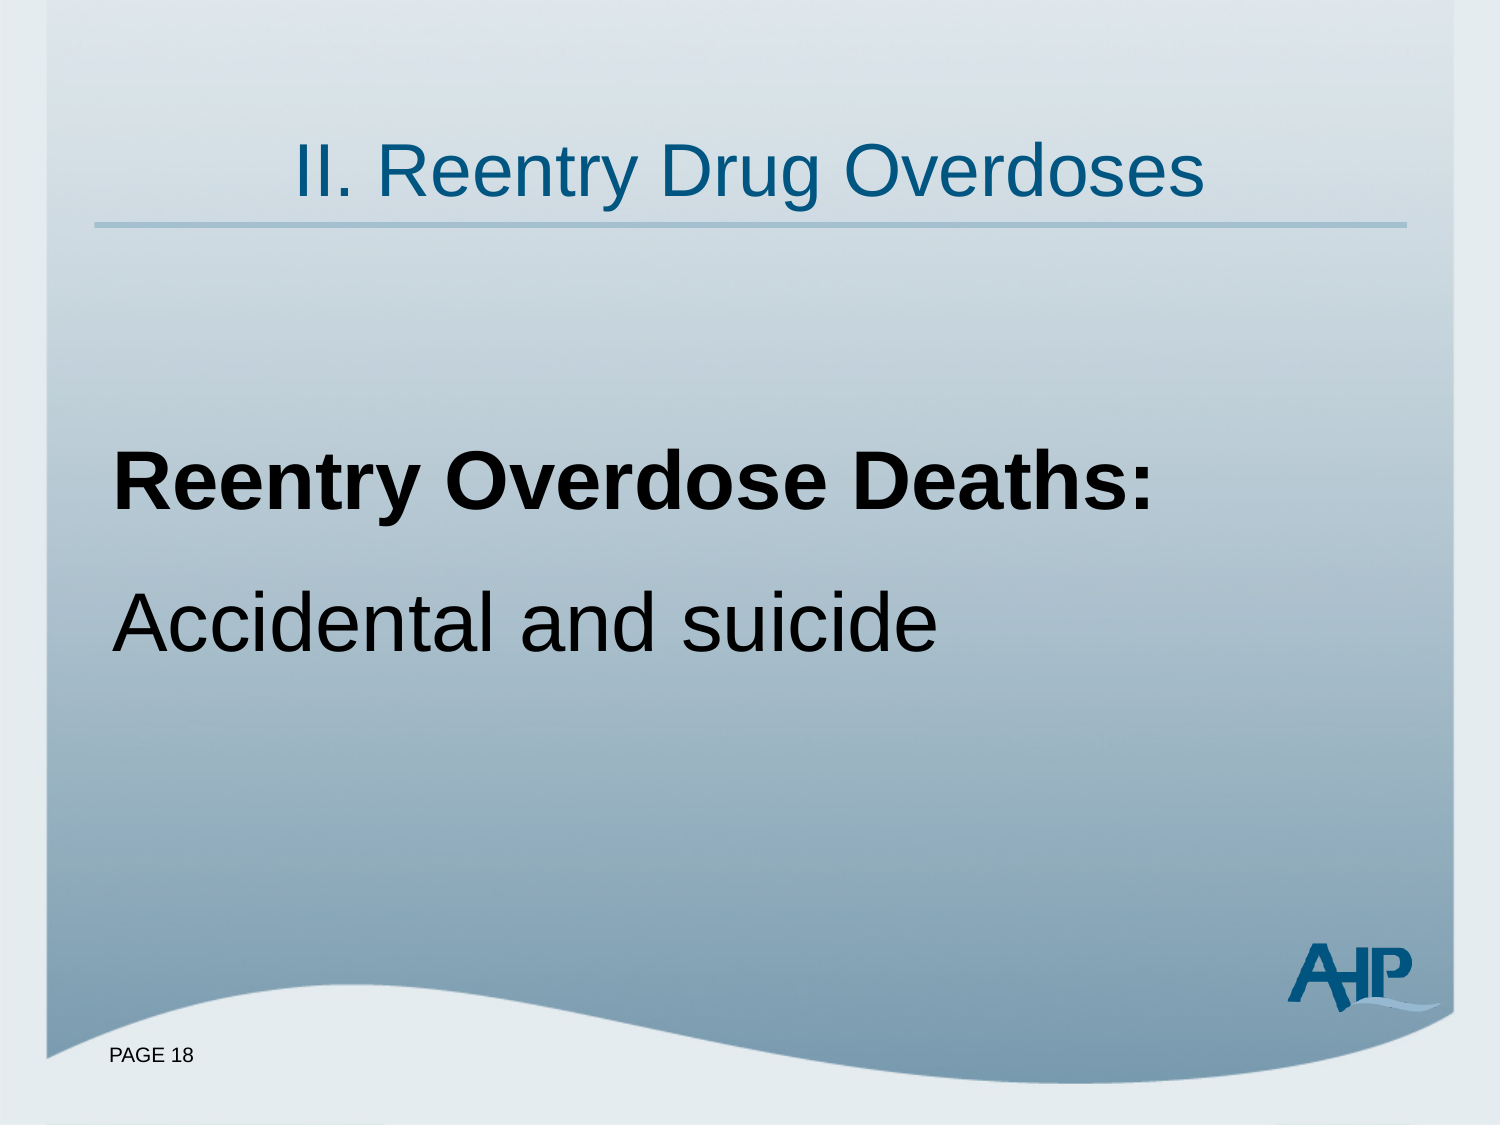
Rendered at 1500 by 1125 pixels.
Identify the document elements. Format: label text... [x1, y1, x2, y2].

picture [0, 0, 1500, 1125]
title II. Reentry Drug Overdoses [75, 13, 1425, 212]
list Reentry Overdose Deaths: Accidental and suicide [112, 254, 1394, 998]
